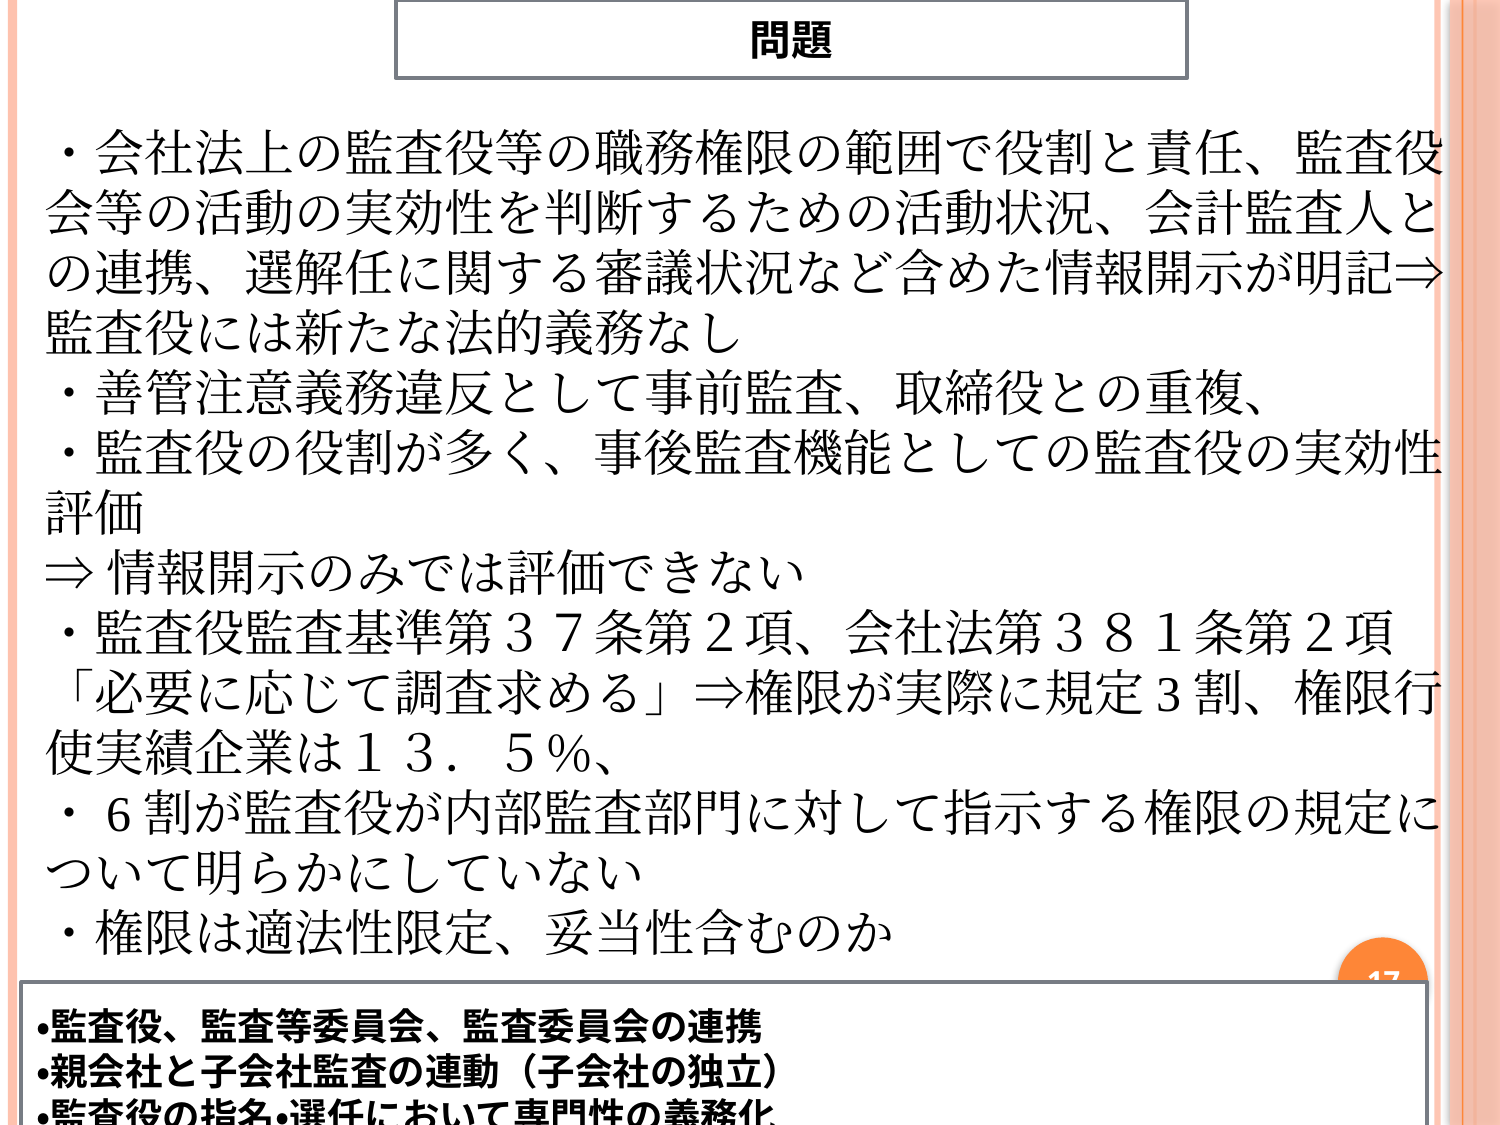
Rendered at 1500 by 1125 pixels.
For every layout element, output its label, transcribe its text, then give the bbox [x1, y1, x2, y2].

text_box 問題 [394, 0, 1189, 80]
slide_number 17 [1333, 969, 1434, 1027]
text_box ・監査役、監査等委員会、監査委員会の連携 ・親会社と子会社監査の連動（子会社の独立） ・監査役の指名・選任において専門性の義務化 [19, 980, 1429, 1125]
text_box ・会社法上の監査役等の職務権限の範囲で役割と責任、監査役会等の活動の実効性を判断するための活動状況、会計監査人との連携、選解任に関する審議状況など含めた情報開示が明記⇒監査役には新たな法的義務なし ・善管注意義務違反として事前監査、取締役との重複、 ・監査役の役割が多く、事後監査機能としての監査役の実効性評価 ⇒情報開示のみでは評価できない ・監査役監査基準第３７条第２項、会社法第３８１条第２項「必要に応じて調査求める」⇒権限が実際に規定3割、権限行使実績企業は１３．５％、 ・6割が監査役が内部監査部門に対して指示する権限の規定について明らかにしていない ・権限は適法性限定、妥当性含むのか [29, 113, 1500, 969]
